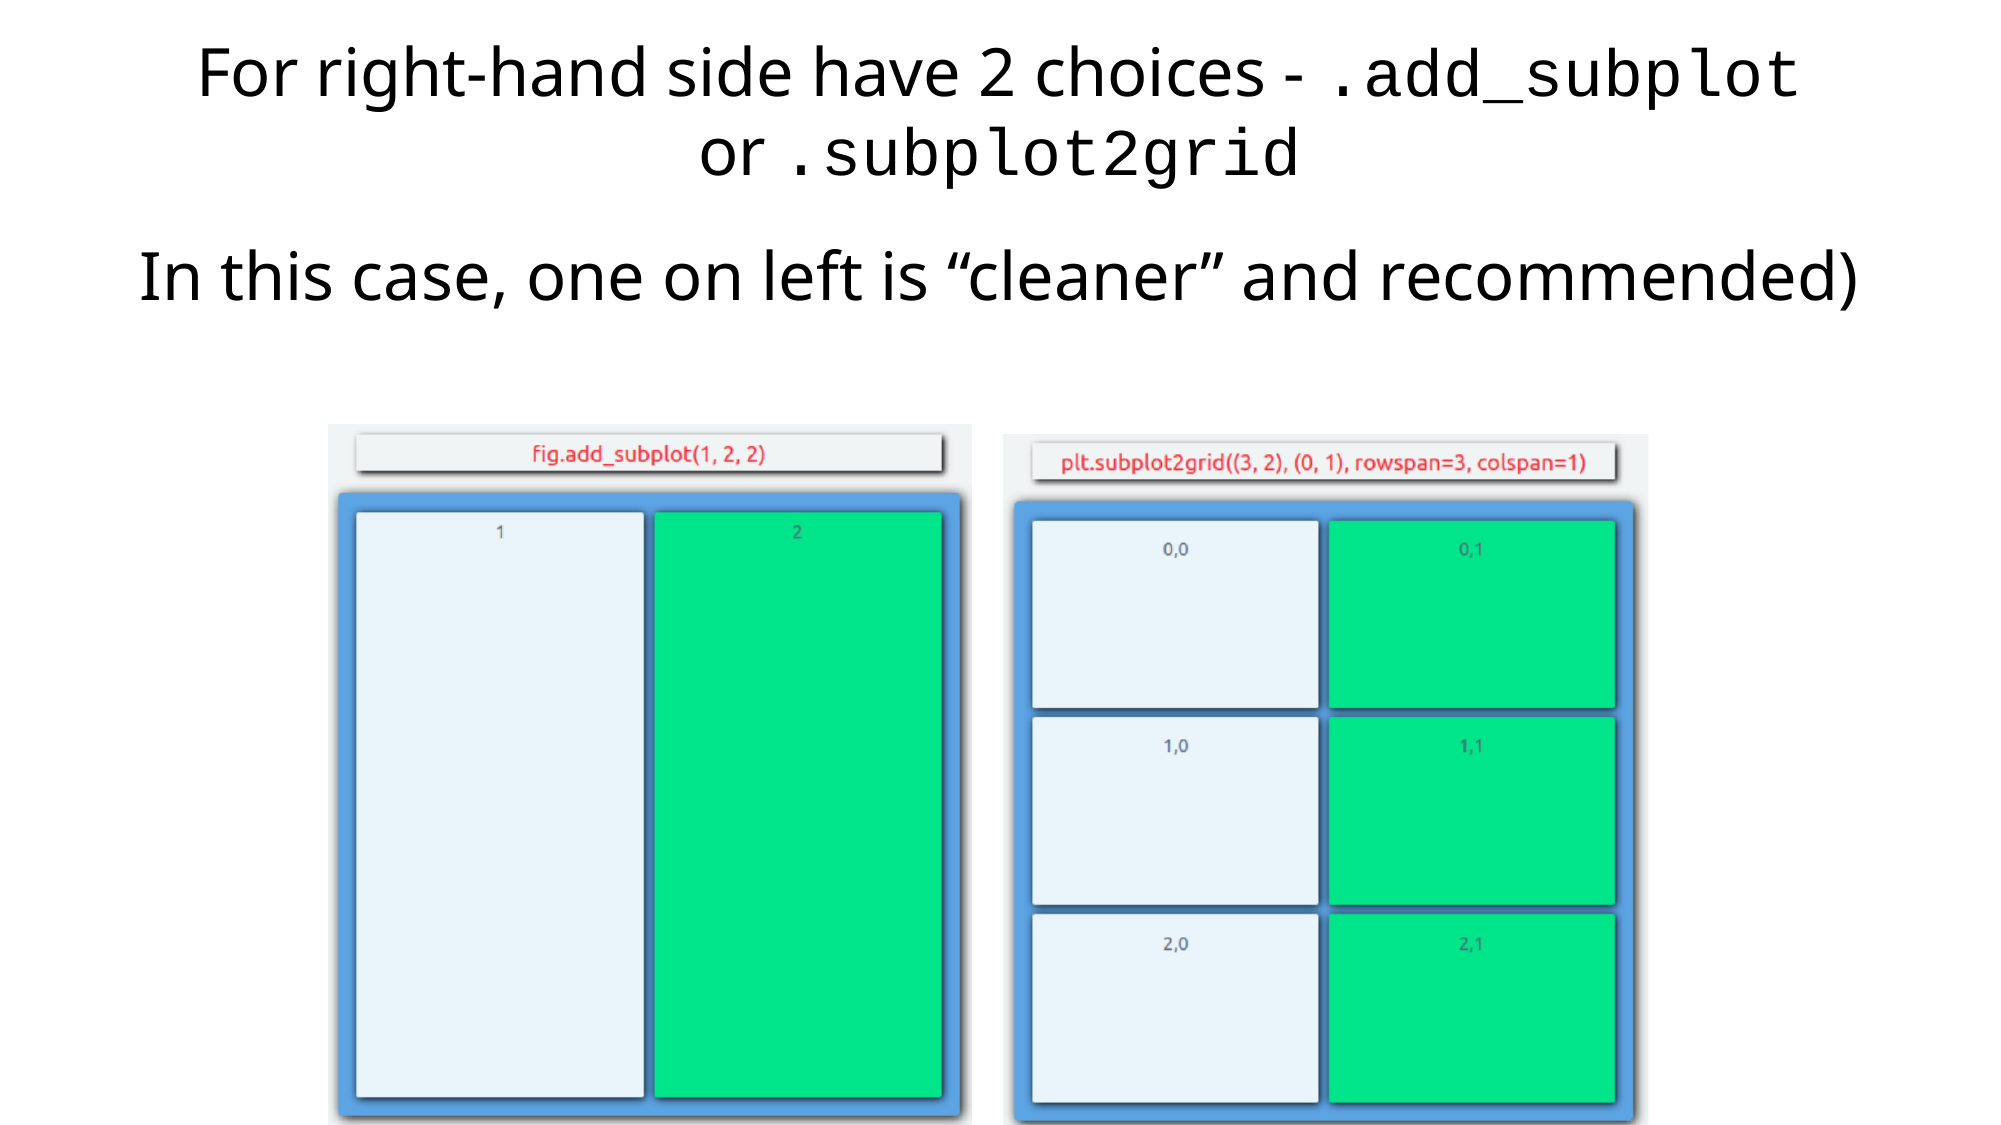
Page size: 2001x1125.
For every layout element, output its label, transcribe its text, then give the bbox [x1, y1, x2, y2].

picture [315, 403, 1658, 1125]
text_box For right-hand side have 2 choices - .add_subplot or .subplot2grid In this case, one on left is “cleaner” and recommended) [0, 21, 2000, 322]
